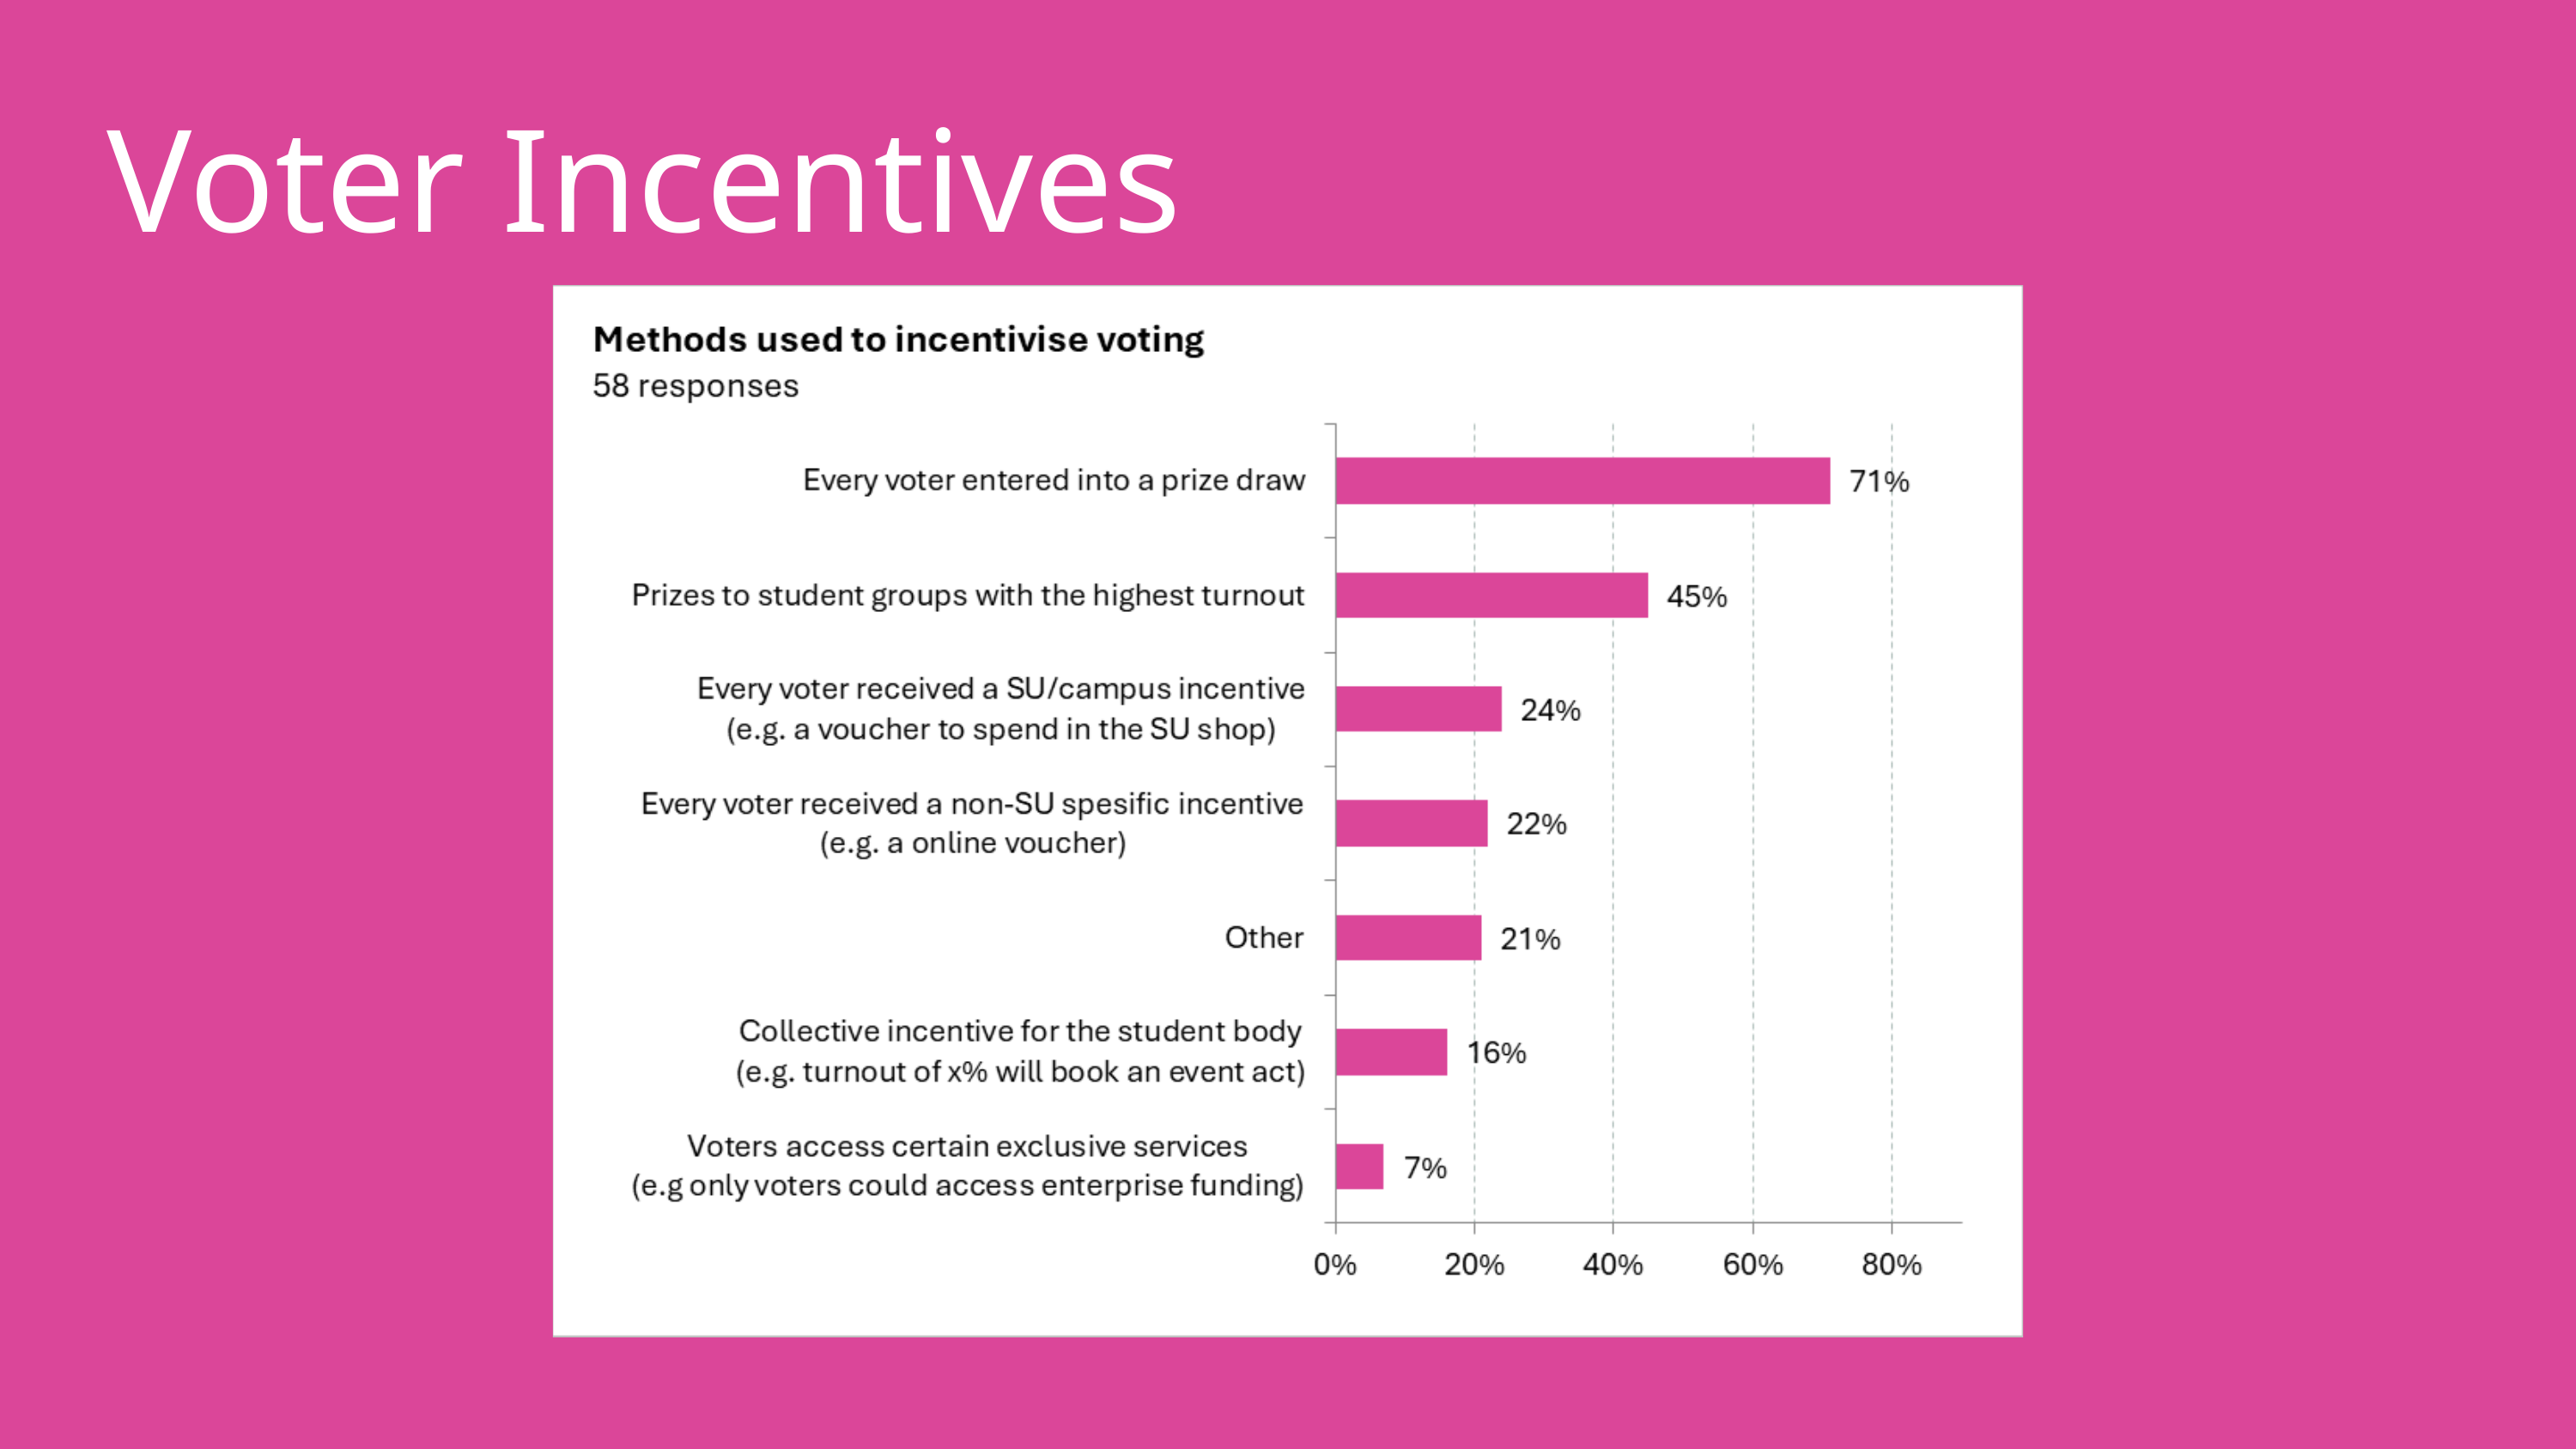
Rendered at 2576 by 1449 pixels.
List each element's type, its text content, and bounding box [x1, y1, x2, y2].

text_box [552, 285, 2024, 1337]
text_box Voter Incentives [106, 118, 2214, 261]
